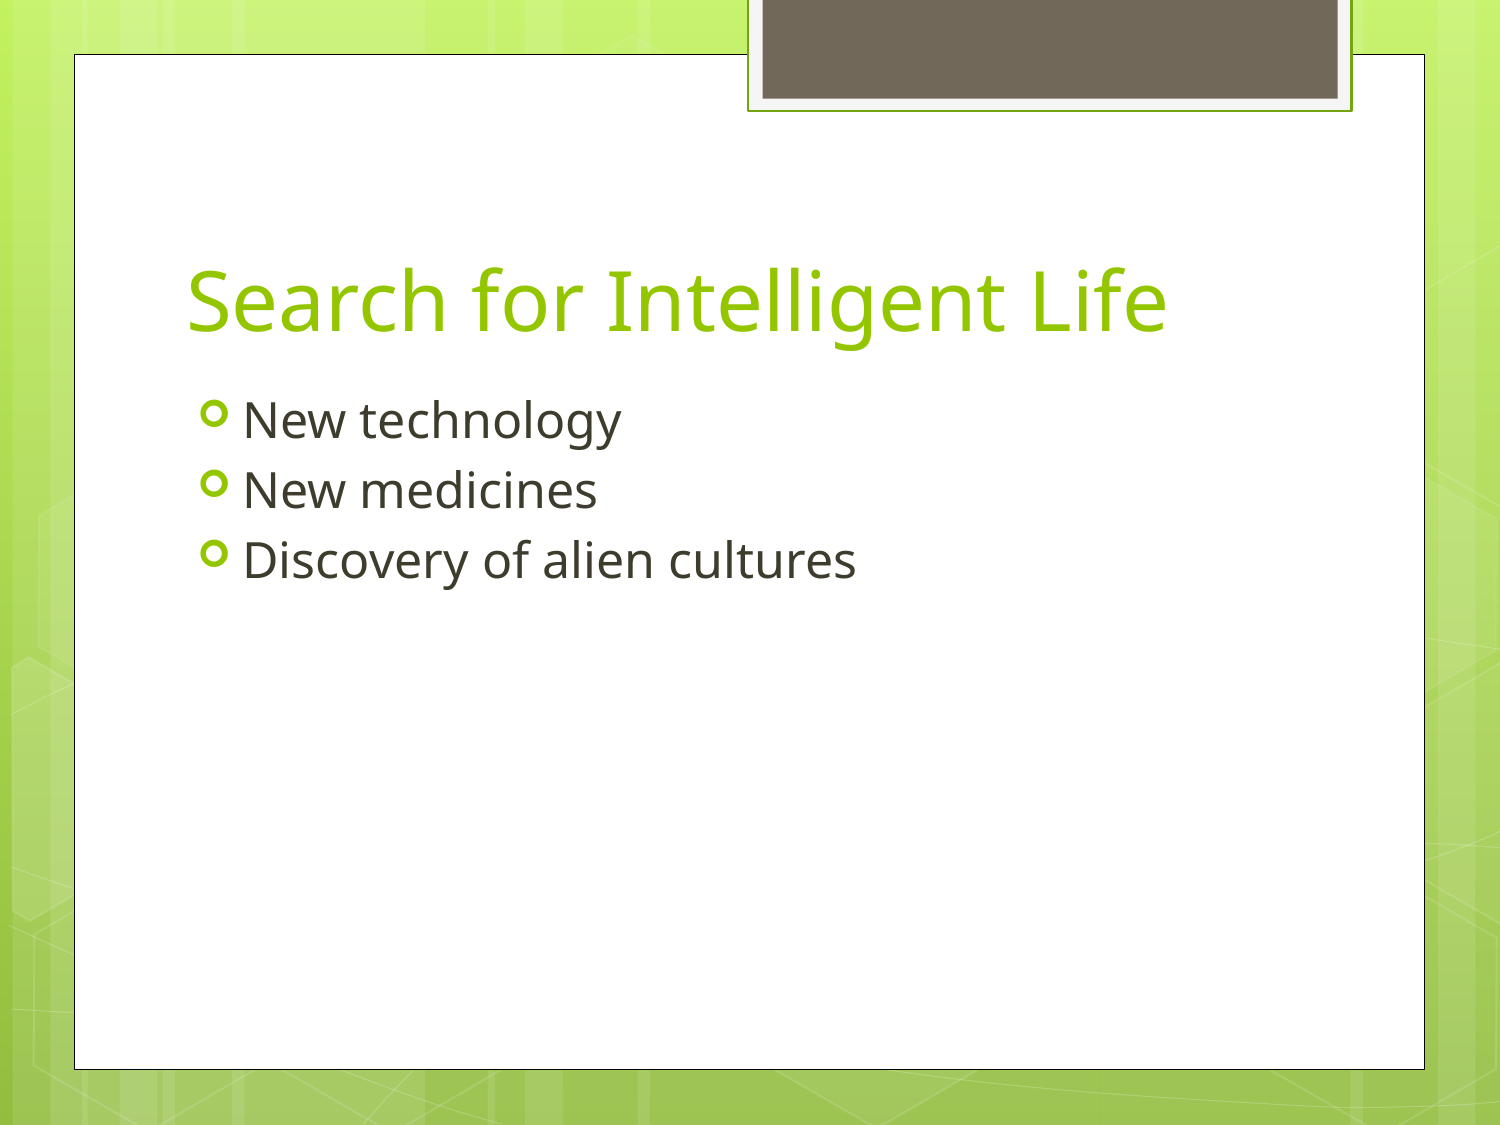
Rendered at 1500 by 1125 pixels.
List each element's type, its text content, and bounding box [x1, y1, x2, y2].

list New technology New medicines Discovery of alien cultures [171, 381, 1283, 957]
title Search for Intelligent Life [171, 168, 1324, 357]
